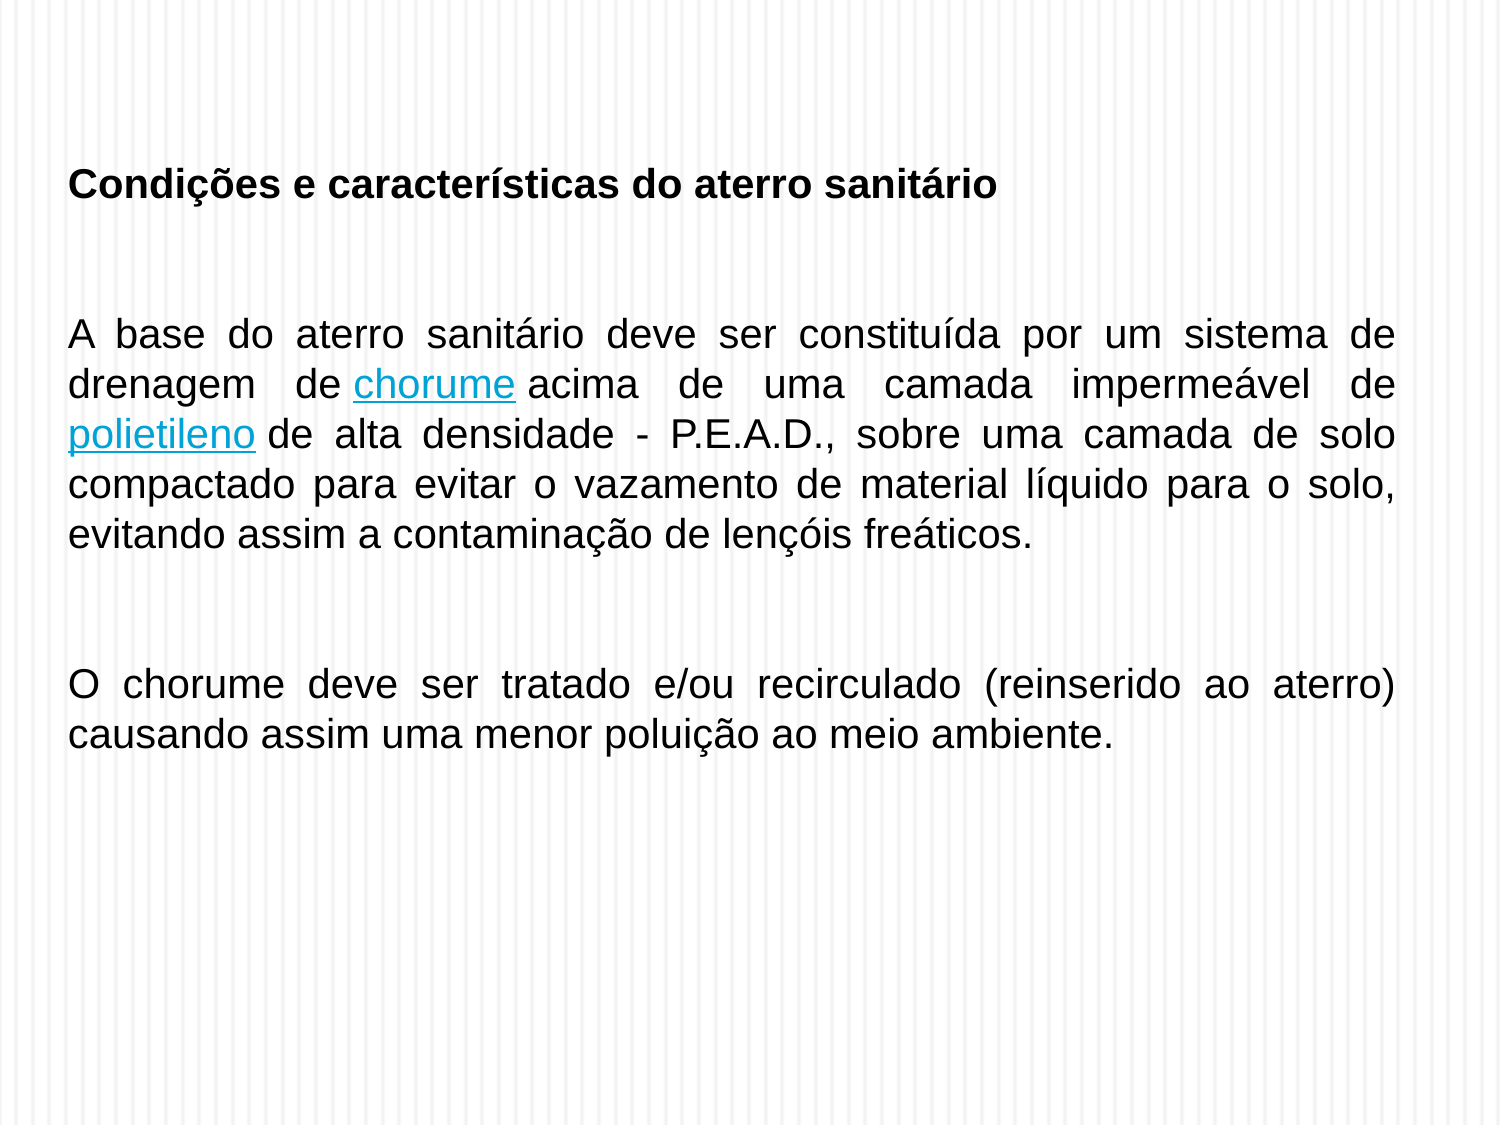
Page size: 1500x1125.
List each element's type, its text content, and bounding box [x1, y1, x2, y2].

text_box Condições e características do aterro sanitário A base do aterro sanitário deve ser constituída por um sistema de drenagem de chorume acima de uma camada impermeável de polietileno de alta densidade - P.E.A.D., sobre uma camada de solo compactado para evitar o vazamento de material líquido para o solo, evitando assim a contaminação de lençóis freáticos. O chorume deve ser tratado e/ou recirculado (reinserido ao aterro) causando assim uma menor poluição ao meio ambiente. [53, 149, 1412, 815]
